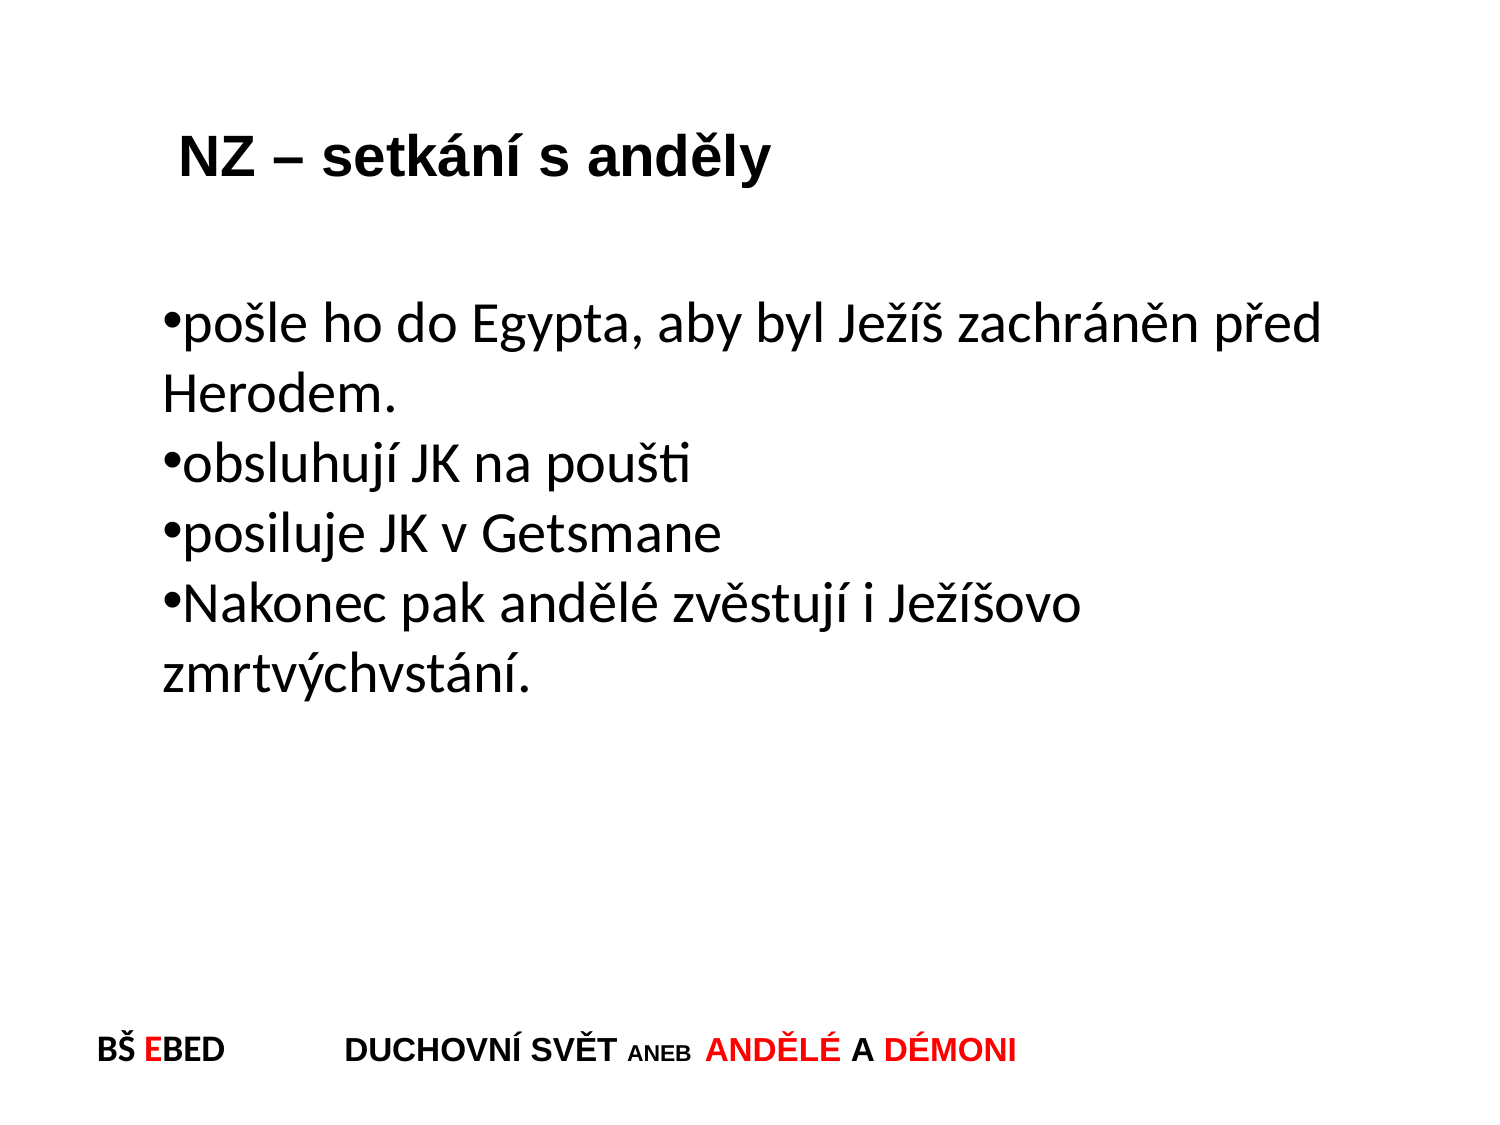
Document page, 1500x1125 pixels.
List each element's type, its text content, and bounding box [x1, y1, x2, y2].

text_box NZ – setkání s anděly [164, 110, 1430, 196]
text_box BŠ EBED DUCHOVNÍ SVĚT ANEB ANDĚLÉ A DÉMONI [82, 994, 1454, 1077]
text_box pošle ho do Egypta, aby byl Ježíš zachráněn před Herodem. obsluhují JK na poušti posiluje JK v Getsmane Nakonec pak andělé zvěstují i Ježíšovo zmrtvýchvstání. [147, 276, 1431, 712]
